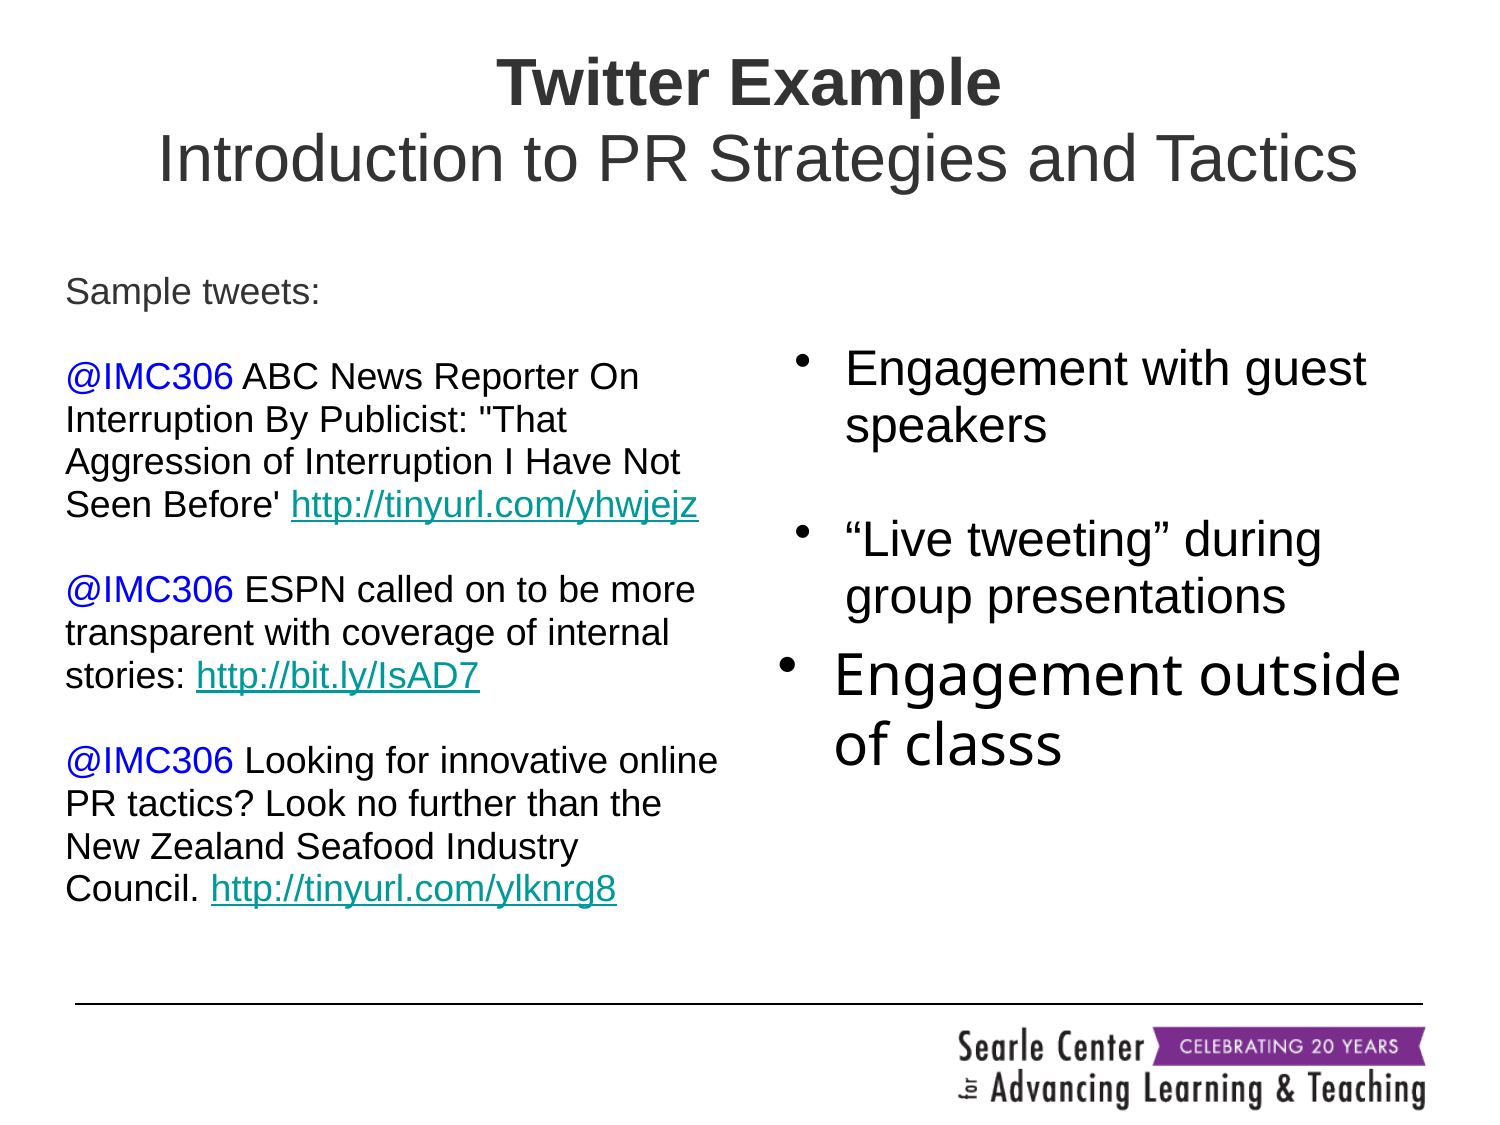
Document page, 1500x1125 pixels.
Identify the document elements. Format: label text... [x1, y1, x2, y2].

picture [944, 1010, 1438, 1125]
title Twitter Example Introduction to PR Strategies and Tactics [75, 45, 1425, 233]
list Sample tweets: @IMC306 ABC News Reporter On Interruption By Publicist: "That Aggression of Interruption I Have Not Seen Before' http://tinyurl.com/yhwjejz @IMC306 ESPN called on to be more transparent with coverage of internal stories: http://bit.ly/IsAD7 @IMC306 Looking for innovative online PR tactics? Look no further than the New Zealand Seafood Industry Council. http://tinyurl.com/ylknrg8 [50, 262, 738, 1005]
list Engagement with guest speakers “Live tweeting” during group presentations Engagement outside of classs [762, 262, 1425, 1005]
